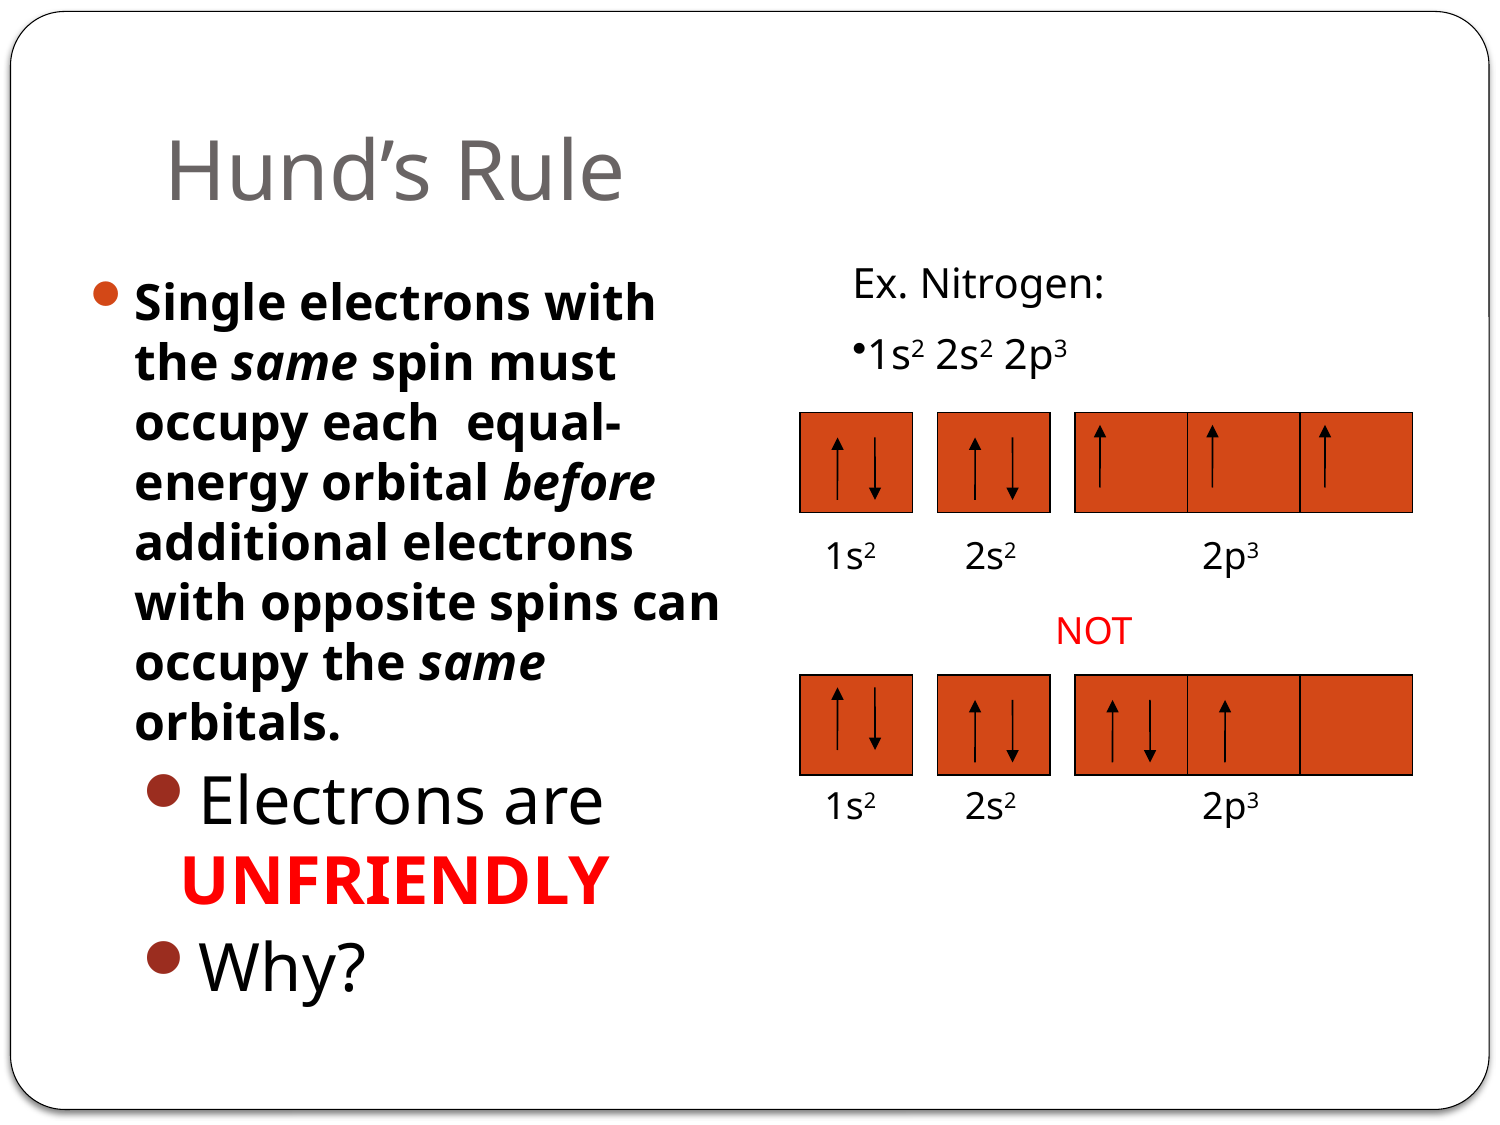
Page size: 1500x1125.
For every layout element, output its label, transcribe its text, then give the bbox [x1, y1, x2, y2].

text_box NOT [887, 599, 1300, 660]
text_box Ex. Nitrogen: 1s2 2s2 2p3 [837, 249, 1400, 386]
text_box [799, 412, 1413, 586]
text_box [799, 674, 1413, 836]
list Single electrons with the same spin must occupy each equal-energy orbital before additional electrons with opposite spins can occupy the same orbitals. Electrons are UNFRIENDLY Why? [75, 262, 750, 1007]
title Hund’s Rule [150, 45, 1425, 233]
